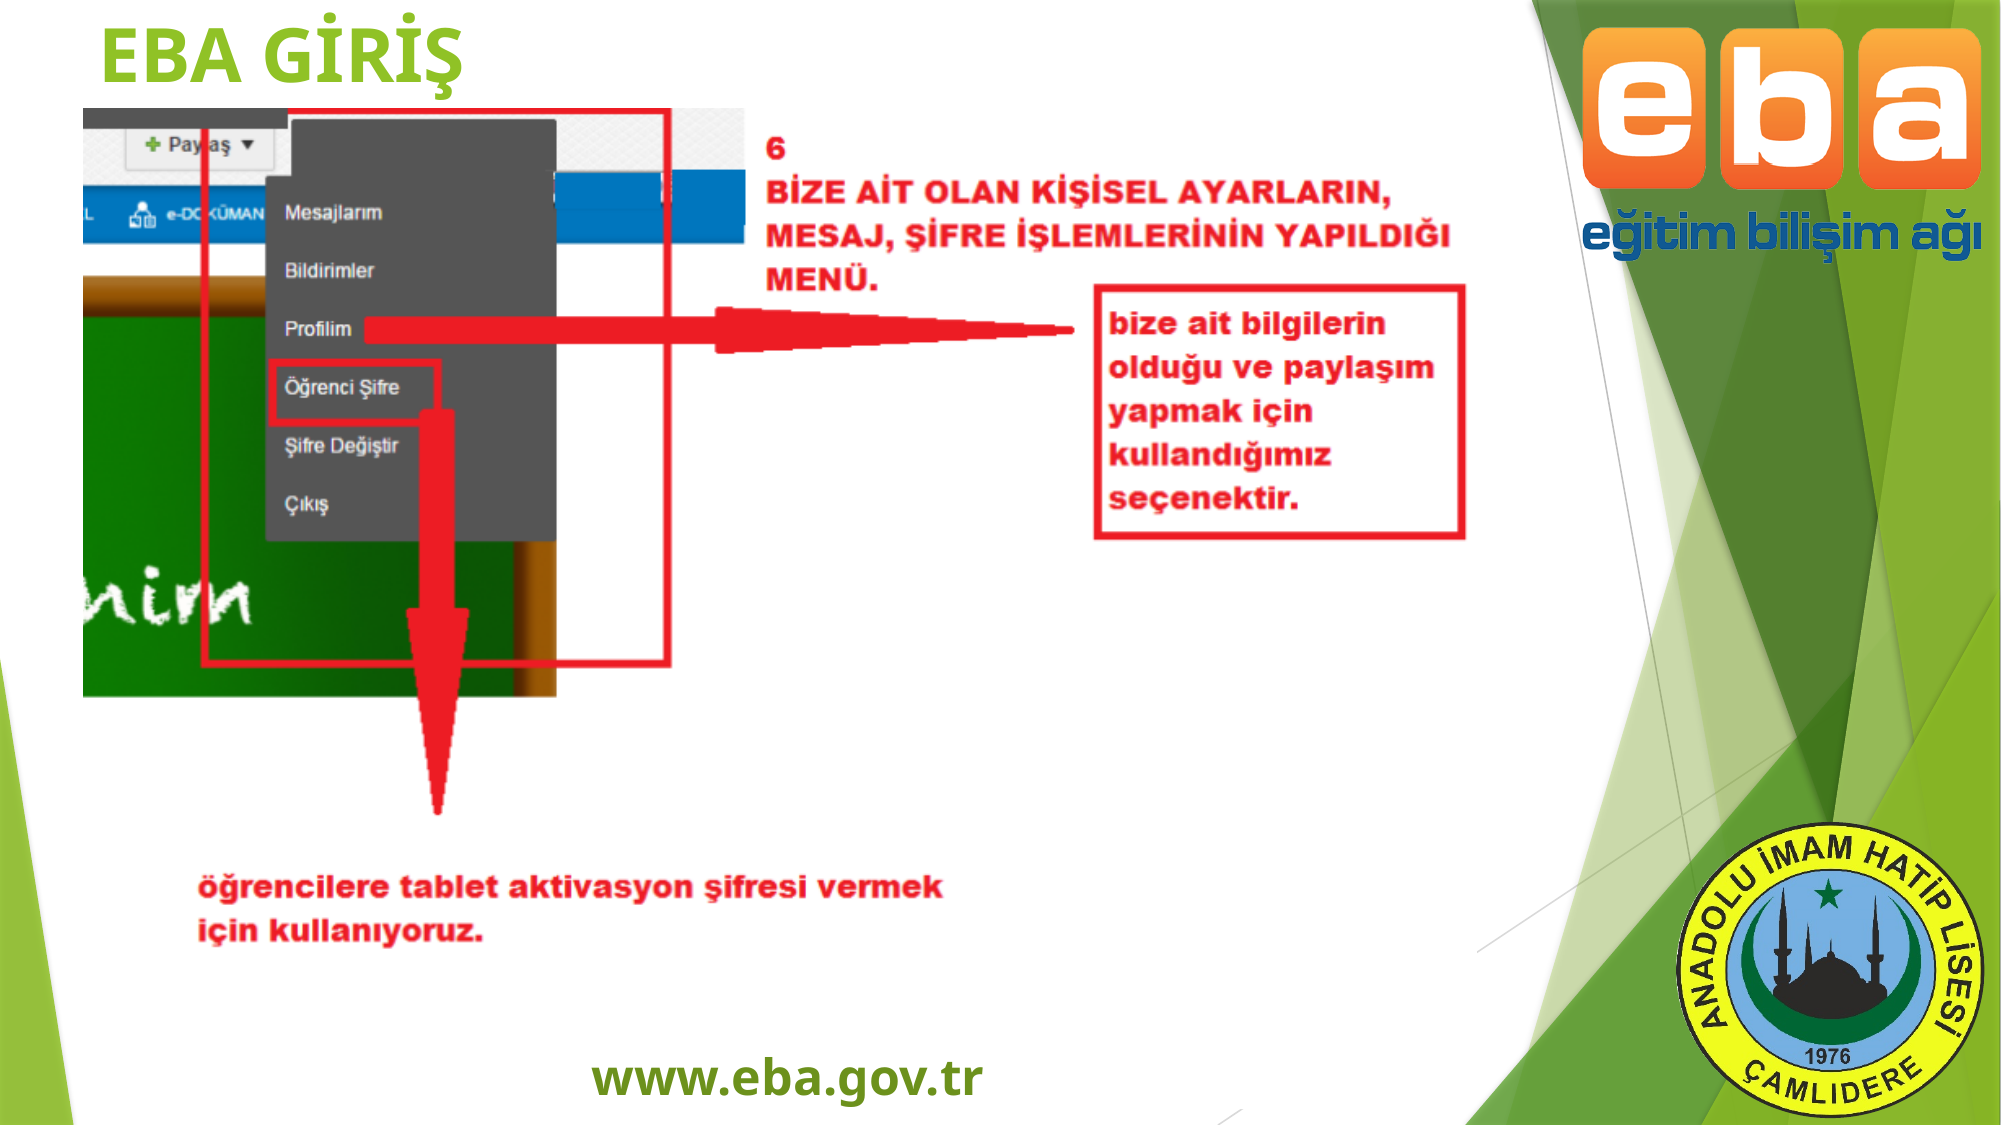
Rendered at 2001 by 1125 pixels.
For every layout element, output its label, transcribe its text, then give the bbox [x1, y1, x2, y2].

picture [1676, 821, 1985, 1119]
picture [1581, 0, 1982, 286]
picture [82, 107, 1477, 1050]
title EBA GİRİŞ [83, 0, 1494, 217]
footer www.eba.gov.tr [111, 1056, 1466, 1110]
